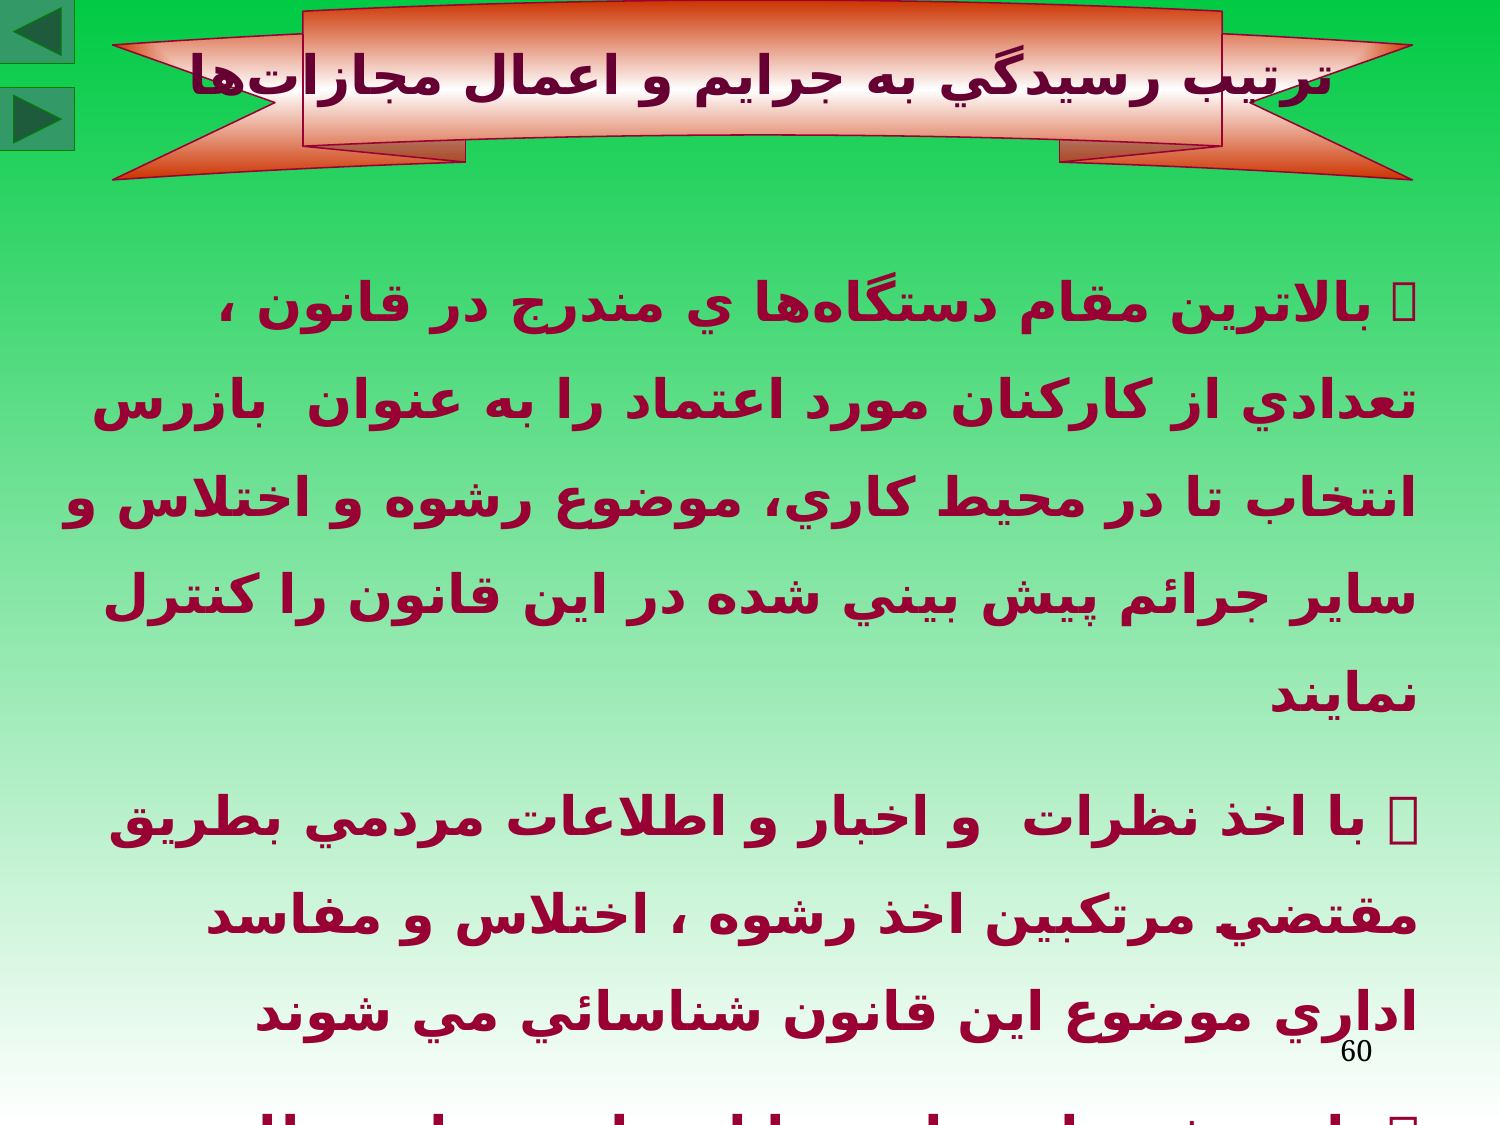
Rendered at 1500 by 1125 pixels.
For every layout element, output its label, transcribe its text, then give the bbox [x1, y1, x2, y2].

text_box  بالاترين مقام دستگاه‌ها ي مندرج در قانون ، تعدادي از كاركنان مورد اعتماد را به عنوان بازرس انتخاب تا در محيط كاري، موضوع رشوه و اختلاس و ساير جرائم پيش بيني شده در اين قانون را كنترل نمايند  با اخذ نظرات و اخبار و اطلاعات مردمي بطريق مقتضي مرتكبين اخذ رشوه ، اختلاس و مفاسد اداري موضوع اين قانون شناسائي مي شوند  با معرفي بازرسان و با استناد به نتايج نظارت و كنترل آنان و يا ارباب رجوع و ساير مطلعين در خصوص اخذ رشوه و اختلاس و مفاسد اداري مندرج در اين قانون مرتكبين جرائم تحت تعقيب قرار مي گيرند [41, 227, 1436, 1125]
text_box ترتيب رسيدگي به جرايم و اعمال مجازات‌ها [112, 0, 1413, 180]
